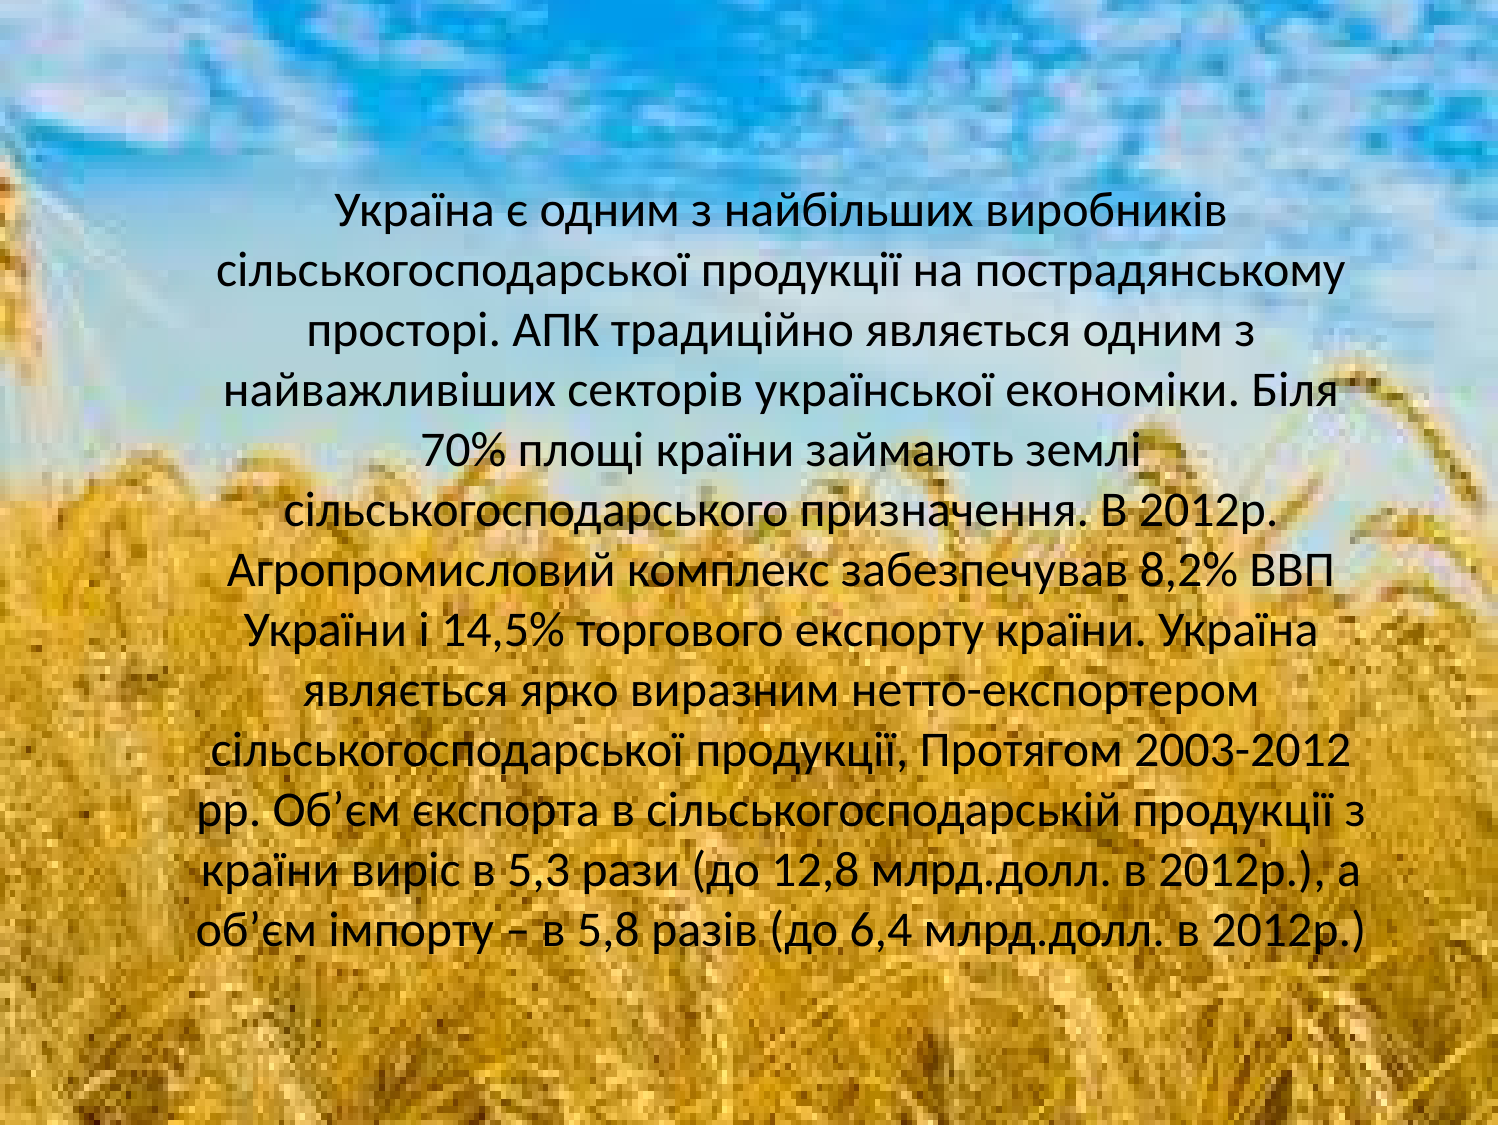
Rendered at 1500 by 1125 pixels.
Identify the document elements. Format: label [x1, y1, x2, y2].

list [0, 0, 1499, 1125]
